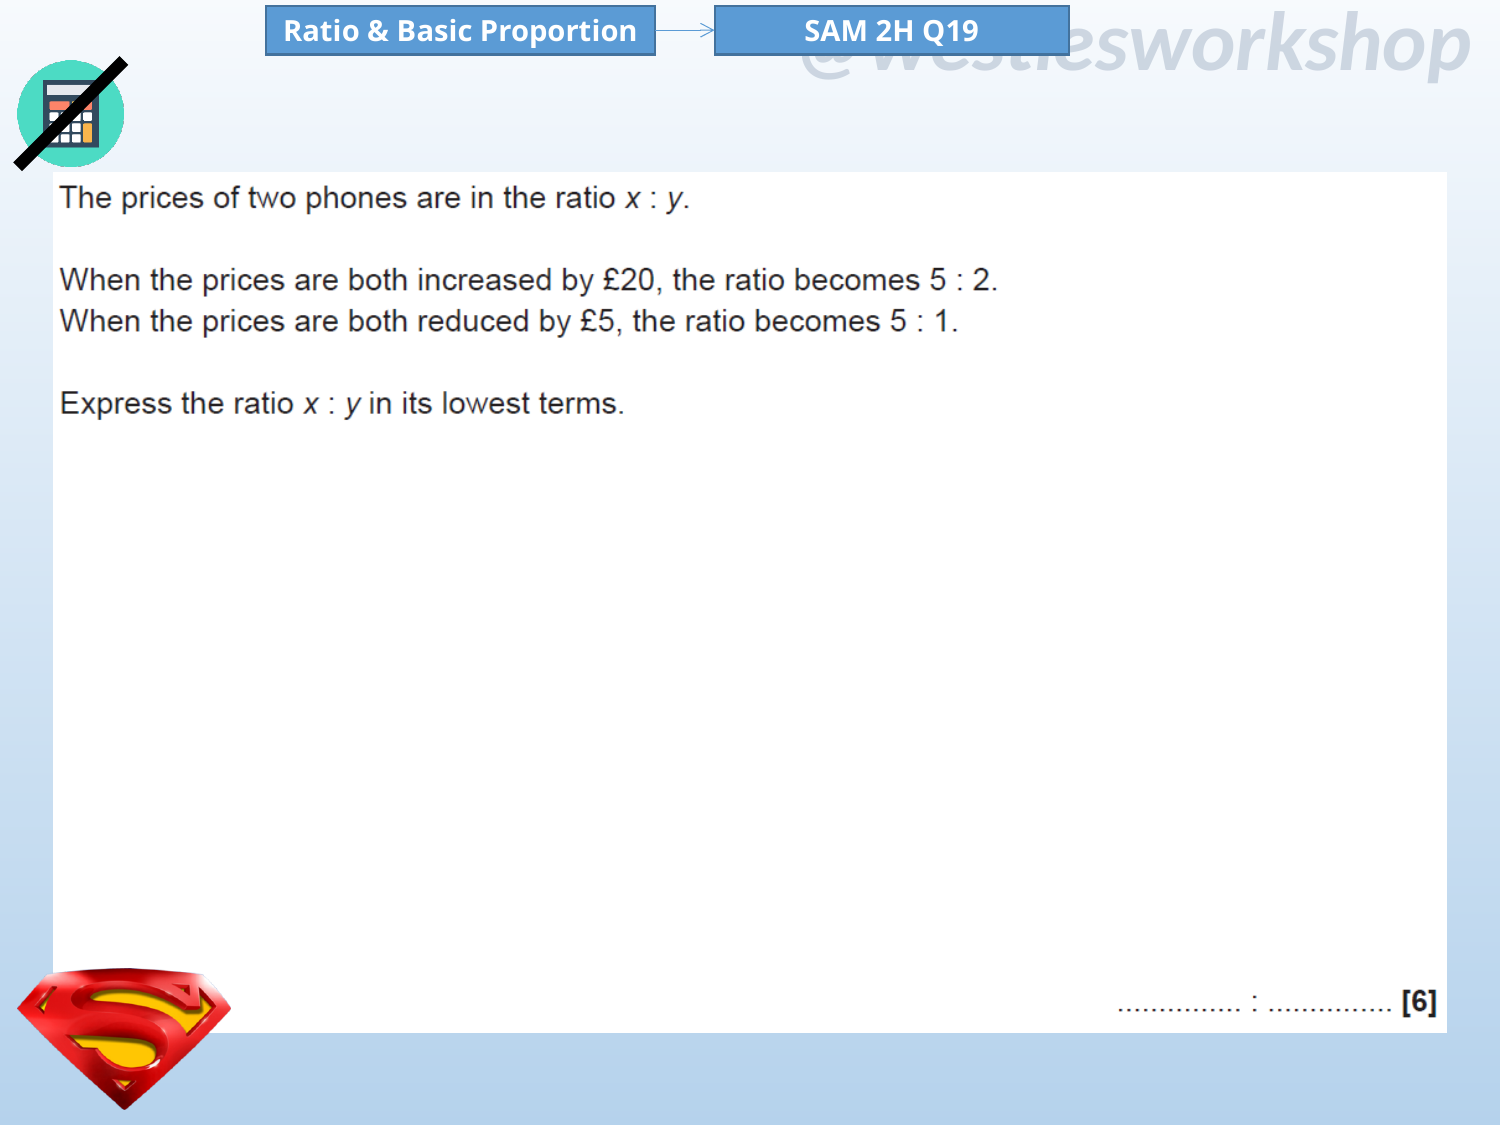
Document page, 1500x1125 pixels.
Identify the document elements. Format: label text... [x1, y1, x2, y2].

text_box Ratio & Basic Proportion [265, 5, 656, 56]
picture [17, 172, 1447, 1110]
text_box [17, 60, 124, 167]
text_box SAM 2H Q19 [714, 5, 1070, 56]
